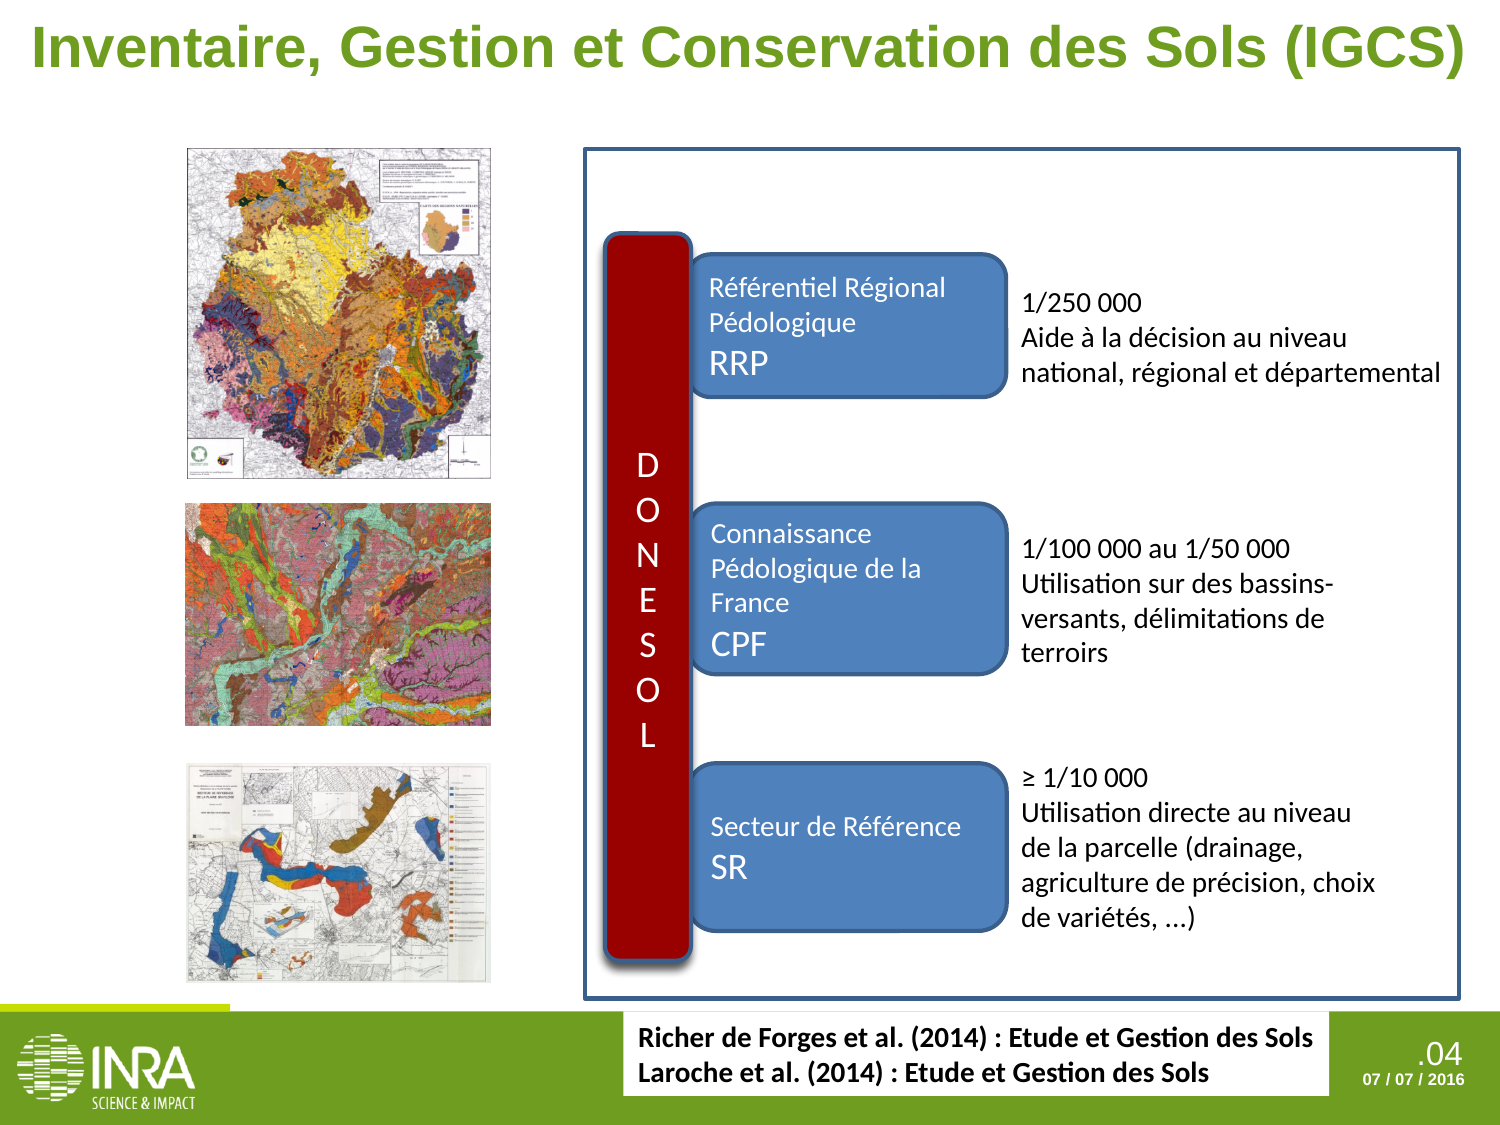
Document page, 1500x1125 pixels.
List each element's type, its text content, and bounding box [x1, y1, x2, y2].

text_box .04 [1330, 1024, 1478, 1061]
picture [185, 503, 491, 726]
text_box D O N E S O L [602, 231, 694, 963]
text_box [583, 147, 1461, 1001]
text_box 07 / 07 / 2016 [1167, 1061, 1480, 1096]
picture [186, 763, 491, 983]
text_box 1/100 000 au 1/50 000 Utilisation sur des bassins-versants, délimitations de terroirs [1006, 521, 1432, 677]
text_box Référentiel Régional Pédologique RRP [698, 252, 1009, 400]
text_box 1/250 000 Aide à la décision au niveau national, régional et départemental [1006, 275, 1459, 396]
picture [17, 1034, 195, 1109]
text_box ≥ 1/10 000 Utilisation directe au niveau de la parcelle (drainage, agriculture de précision, choix de variétés, ...) [1006, 751, 1397, 941]
text_box Secteur de Référence SR [699, 761, 1006, 934]
picture [187, 148, 491, 479]
text_box Richer de Forges et al. (2014) : Etude et Gestion des Sols Laroche et al. (2014) : Etude et Gestion des Sols [623, 1011, 1330, 1096]
text_box Inventaire, Gestion et Conservation des Sols (IGCS) [16, 2, 1495, 87]
text_box Connaissance Pédologique de la France CPF [699, 501, 1007, 677]
